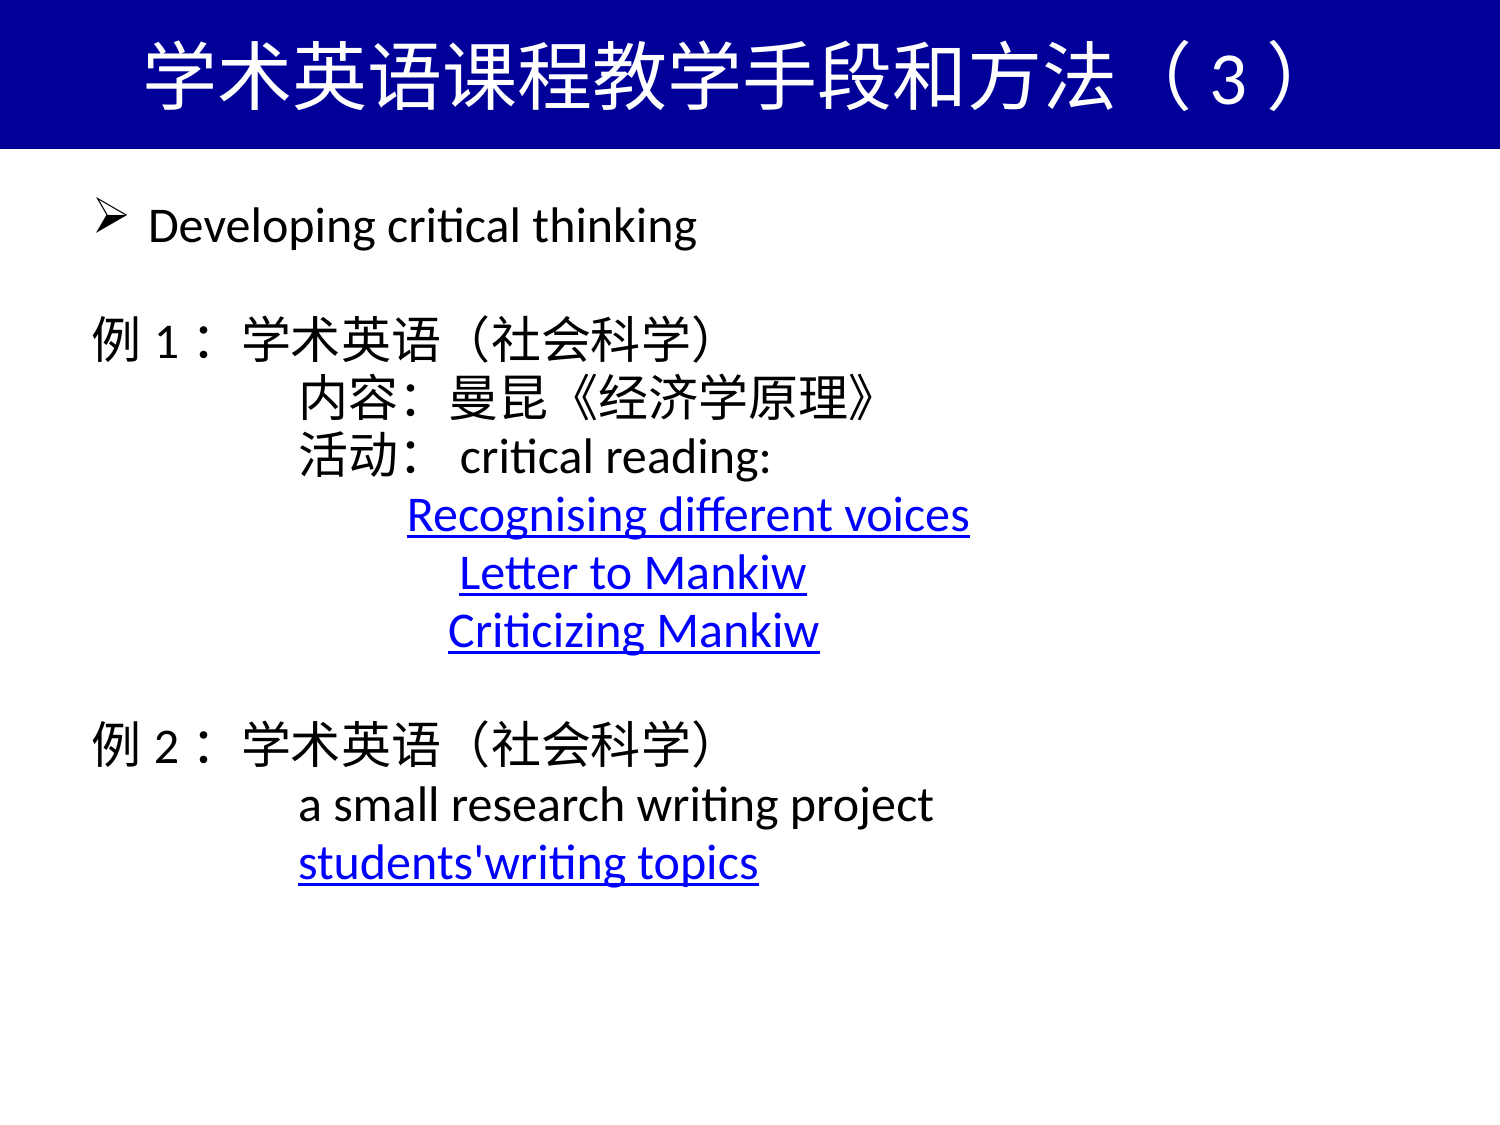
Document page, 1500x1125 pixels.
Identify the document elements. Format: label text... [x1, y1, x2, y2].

title 学术英语课程教学手段和方法（3） [0, 0, 1500, 150]
list Developing critical thinking 例1：学术英语（社会科学） 内容：曼昆《经济学原理》 活动：critical reading: Recognising different voices Letter to Mankiw Criticizing Mankiw 例2：学术英语（社会科学） a small research writing project students'writing topics [76, 196, 1428, 940]
